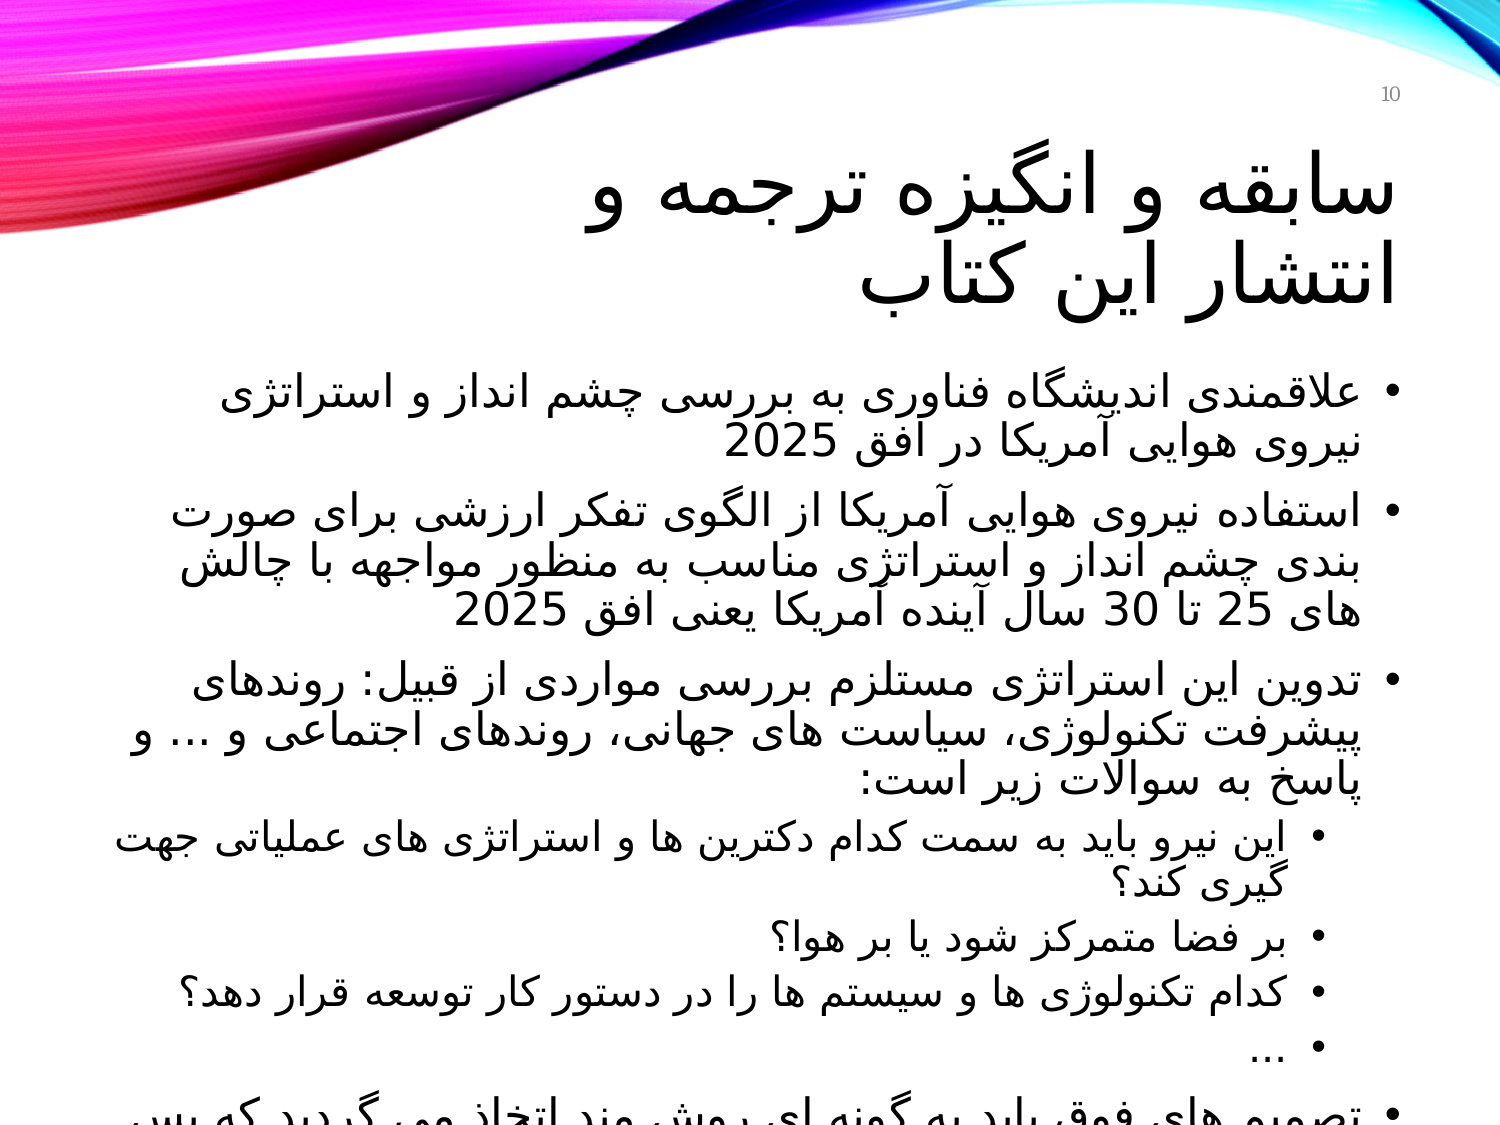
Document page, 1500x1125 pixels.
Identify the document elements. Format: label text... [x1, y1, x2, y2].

slide_number 10 [1078, 62, 1416, 123]
title سابقه و انگیزه ترجمه و انتشار این کتاب [356, 125, 1416, 338]
list علاقمندی اندیشگاه فناوری به بررسی چشم انداز و استراتژی نیروی هوایی آمریکا در افق 2025 استفاده نیروی هوایی آمریکا از الگوی تفکر ارزشی برای صورت بندی چشم انداز و استراتژی مناسب به منظور مواجهه با چالش های 25 تا 30 سال آینده آمریکا یعنی افق 2025 تدوین این استراتژی مستلزم بررسی مواردی از قبیل: روندهای پیشرفت تکنولوژی، سیاست های جهانی، روندهای اجتماعی و ... و پاسخ به سوالات زیر است: این نیرو باید به سمت کدام دکترین ها و استراتژی های عملیاتی جهت گیری کند؟ بر فضا متمرکز شود یا بر هوا؟ کدام تکنولوژی ها و سیستم ها را در دستور کار توسعه قرار دهد؟ ... تصمیم های فوق باید به گونه ای روش مند اتخاذ می گردید که پس از بررسی و ارزیابی الگوهای رایج هم چون تحلیل سلسله مراتبی، الگوی تفکر ارزشی مناسب تر از بقیه تشخیص داده شد. [84, 360, 1416, 1021]
picture [0, 0, 1500, 237]
